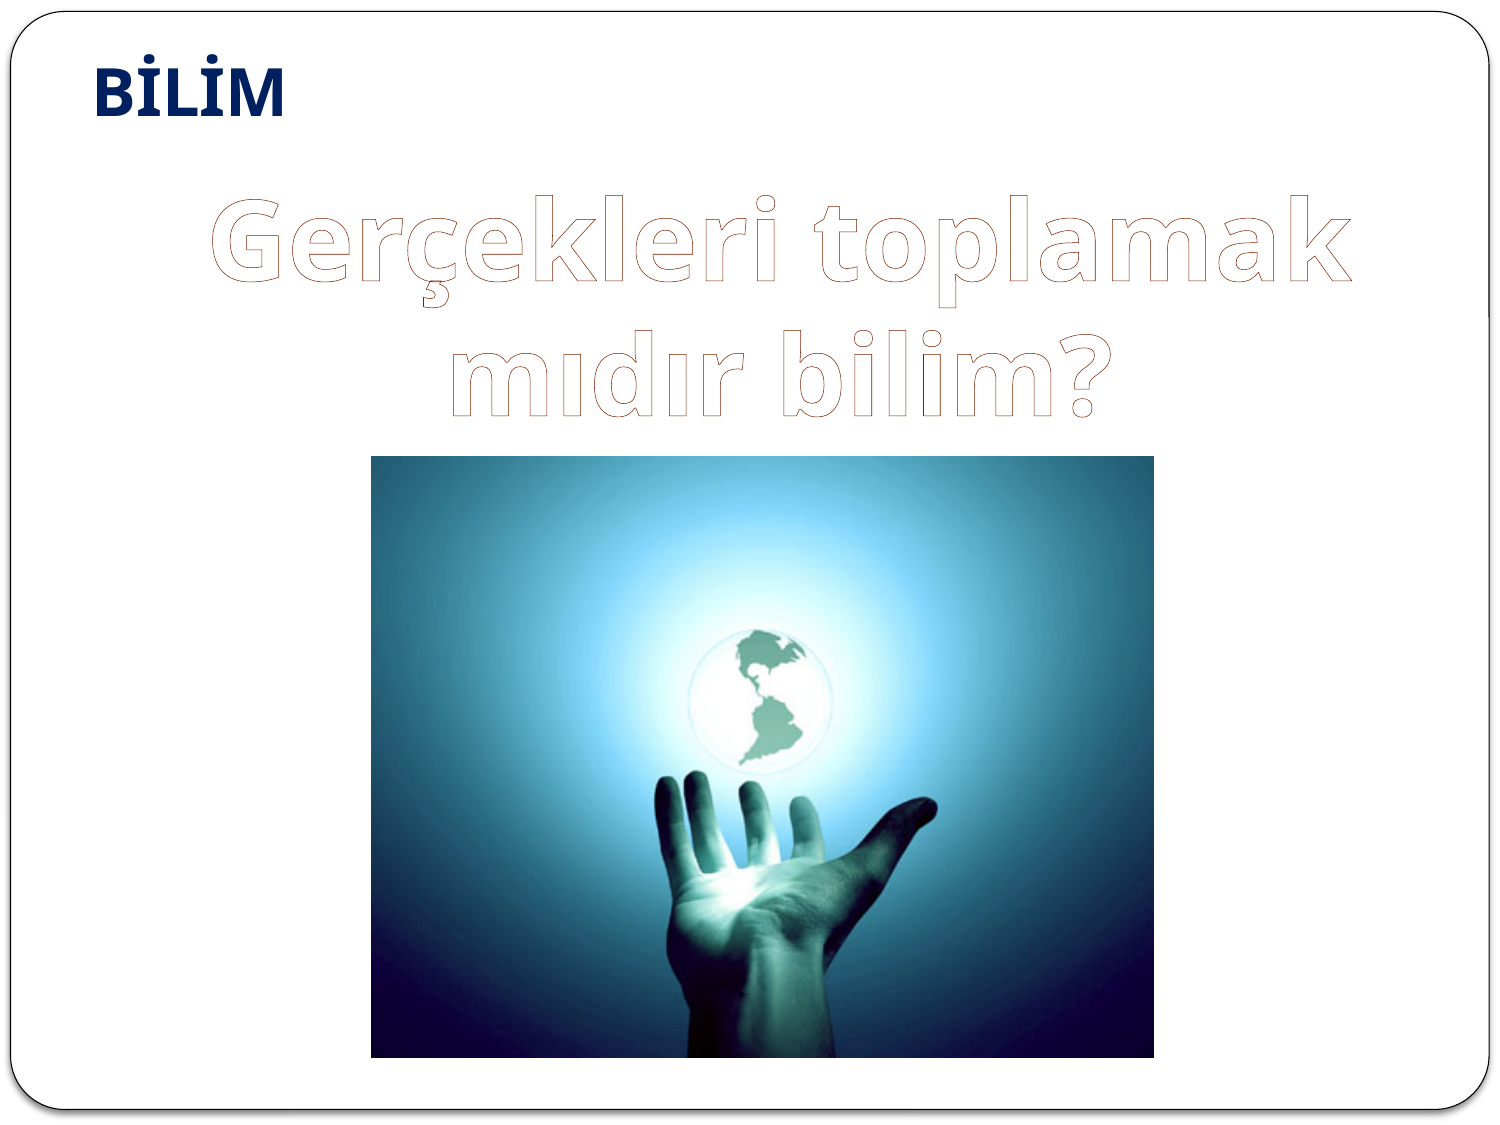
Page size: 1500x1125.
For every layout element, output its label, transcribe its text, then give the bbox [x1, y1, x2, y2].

text_box BİLİM [76, 42, 408, 138]
text_box Gerçekleri toplamak mıdır bilim? [100, 160, 1458, 446]
picture [371, 455, 1154, 1058]
